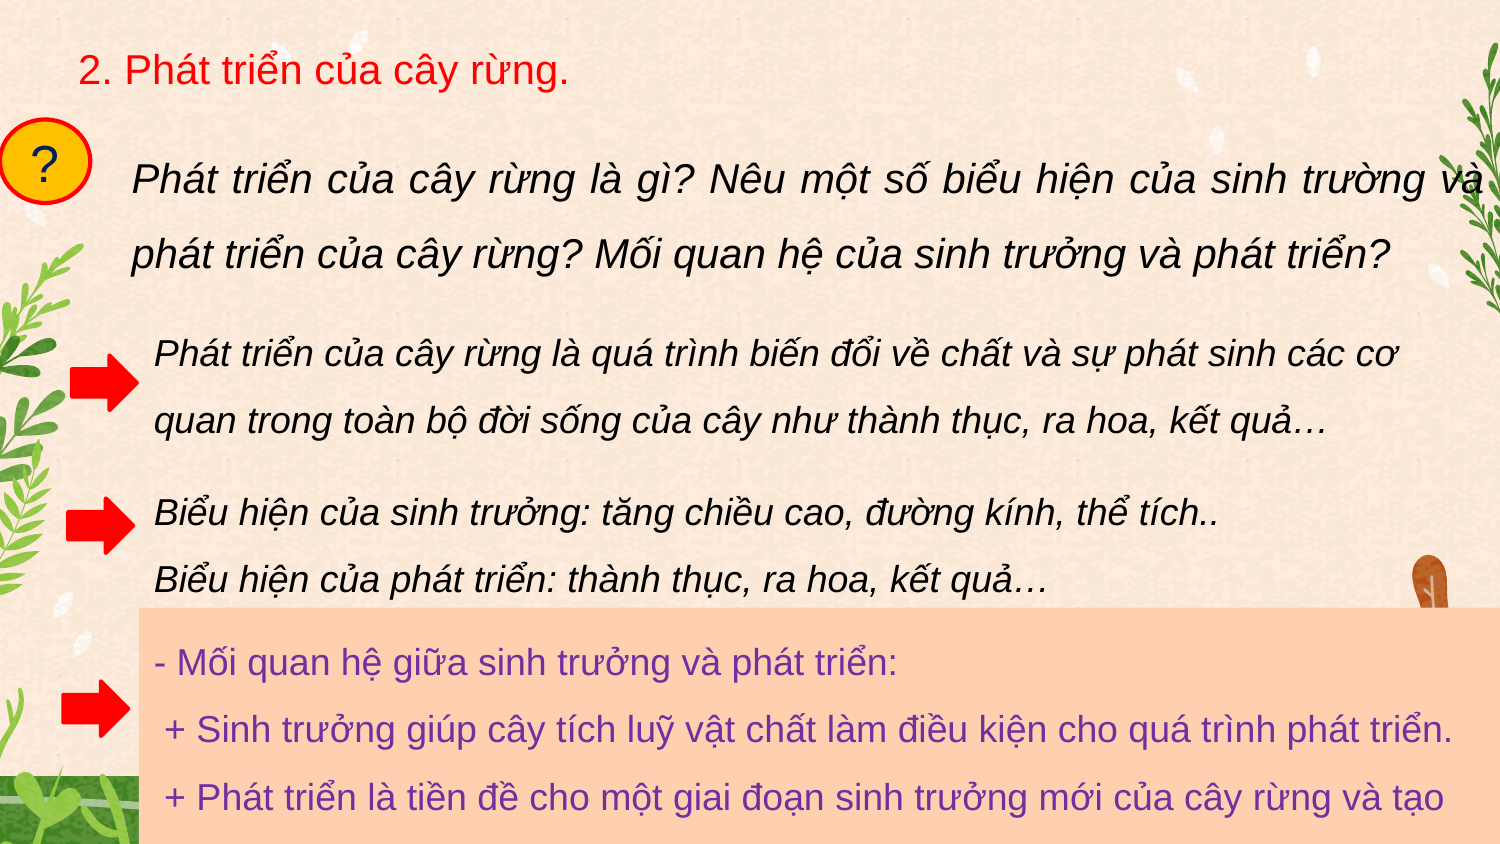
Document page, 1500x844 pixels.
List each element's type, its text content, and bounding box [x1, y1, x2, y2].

text_box Phát triển của cây rừng là gì? Nêu một số biểu hiện của sinh trường và phát triển của cây rừng? Mối quan hệ của sinh trưởng và phát triển? [116, 119, 1500, 285]
text_box ? [0, 117, 93, 206]
text_box [66, 496, 136, 555]
text_box - Mối quan hệ giữa sinh trưởng và phát triển: + Sinh trưởng giúp cây tích luỹ vật chất làm điều kiện cho quá trình phát triển. + Phát triển là tiền đề cho một giai đoạn sinh trưởng mới của cây rừng và tạo ra thế hệ cây rừng mới. [138, 607, 1500, 844]
text_box [69, 353, 139, 413]
text_box 2. Phát triển của cây rừng. [63, 11, 1347, 101]
text_box Phát triển của cây rừng là quá trình biến đổi về chất và sự phát sinh các cơ quan trong toàn bộ đời sống của cây như thành thục, ra hoa, kết quả… [138, 298, 1500, 449]
text_box Biểu hiện của sinh trưởng: tăng chiều cao, đường kính, thể tích.. Biểu hiện của phát triển: thành thục, ra hoa, kết quả… [138, 457, 1500, 607]
text_box [61, 679, 131, 738]
